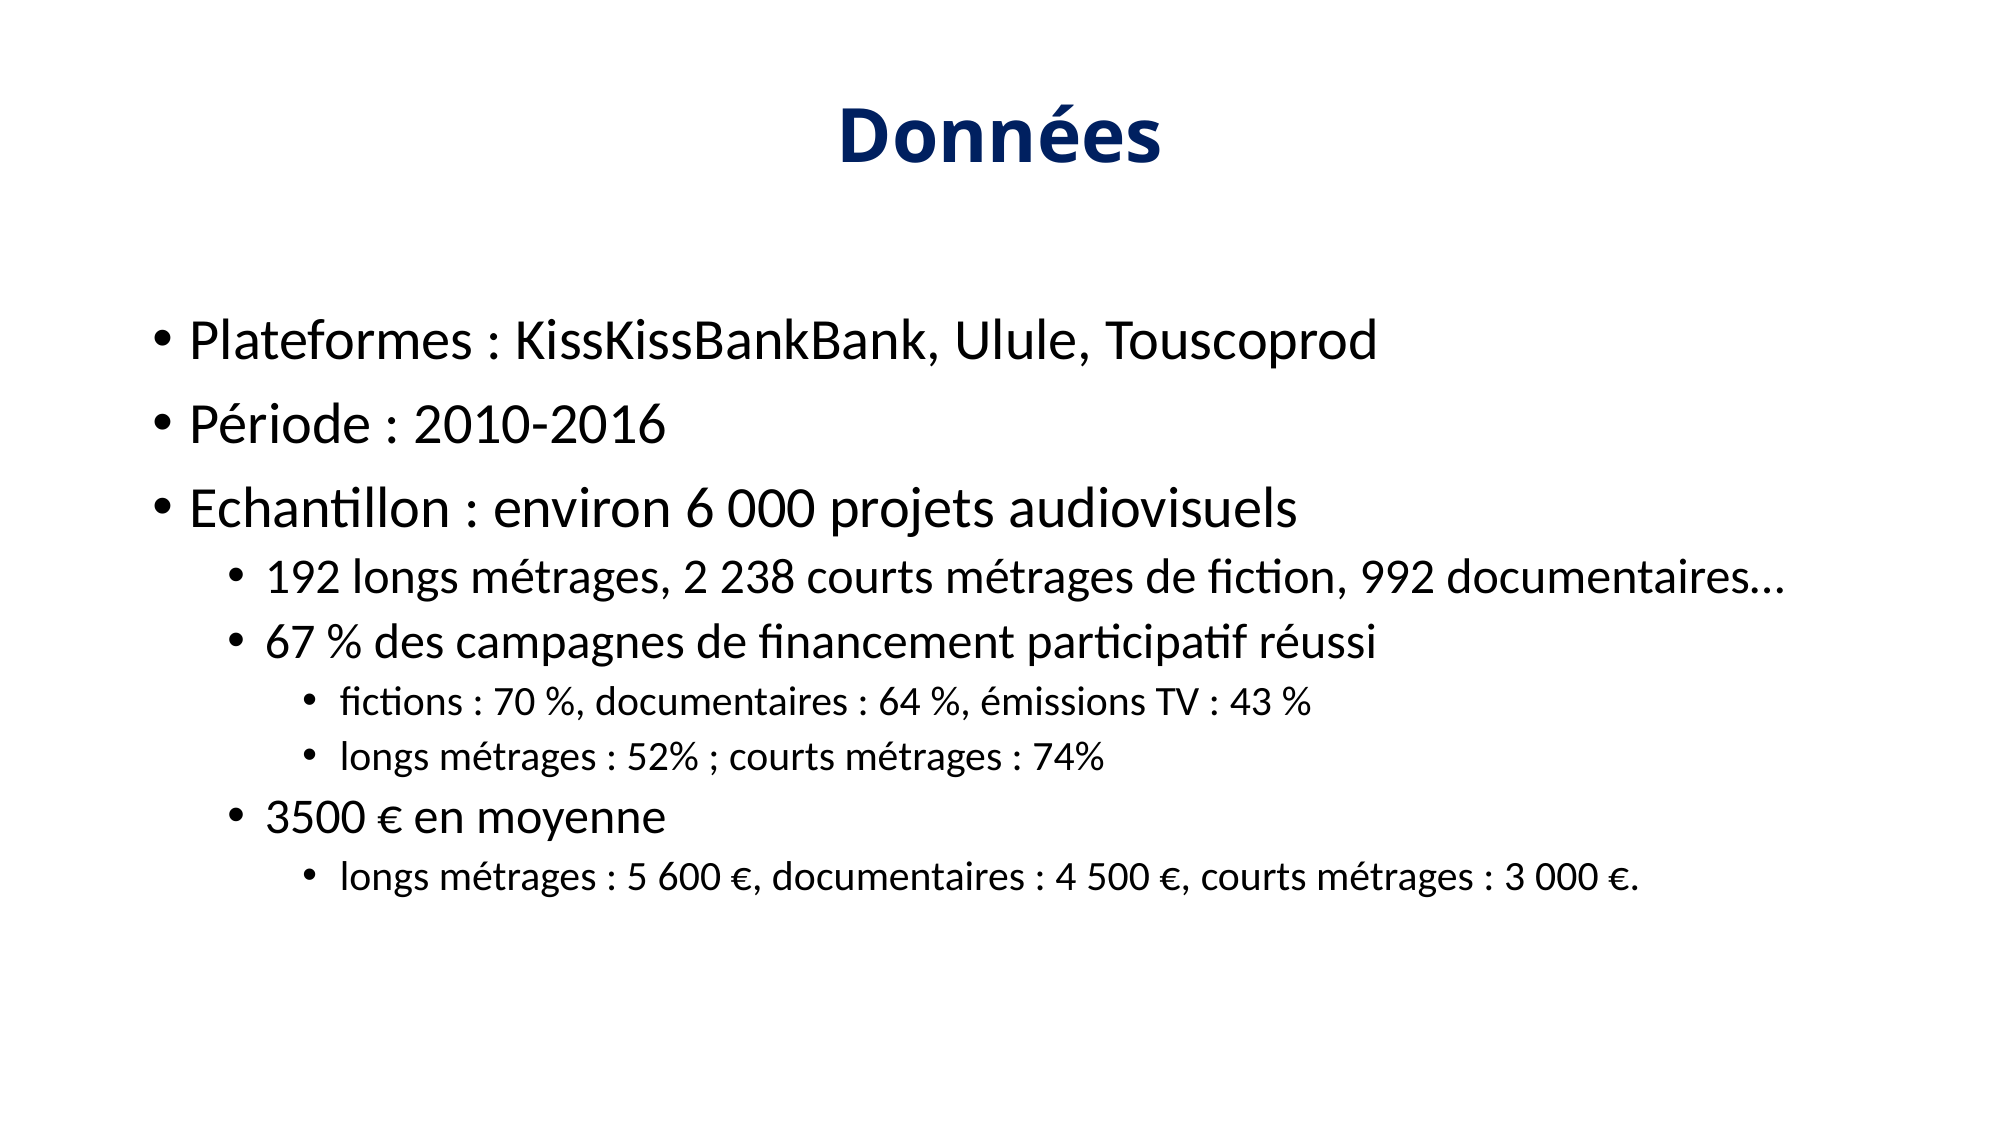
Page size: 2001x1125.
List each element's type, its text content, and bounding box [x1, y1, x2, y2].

list Plateformes : KissKissBankBank, Ulule, Touscoprod Période : 2010-2016 Echantillon : environ 6 000 projets audiovisuels 192 longs métrages, 2 238 courts métrages de fiction, 992 documentaires… 67 % des campagnes de financement participatif réussi fictions : 70 %, documentaires : 64 %, émissions TV : 43 % longs métrages : 52% ; courts métrages : 74% 3500 € en moyenne longs métrages : 5 600 €, documentaires : 4 500 €, courts métrages : 3 000 €. [137, 302, 1863, 1016]
title Données [0, 60, 2000, 218]
